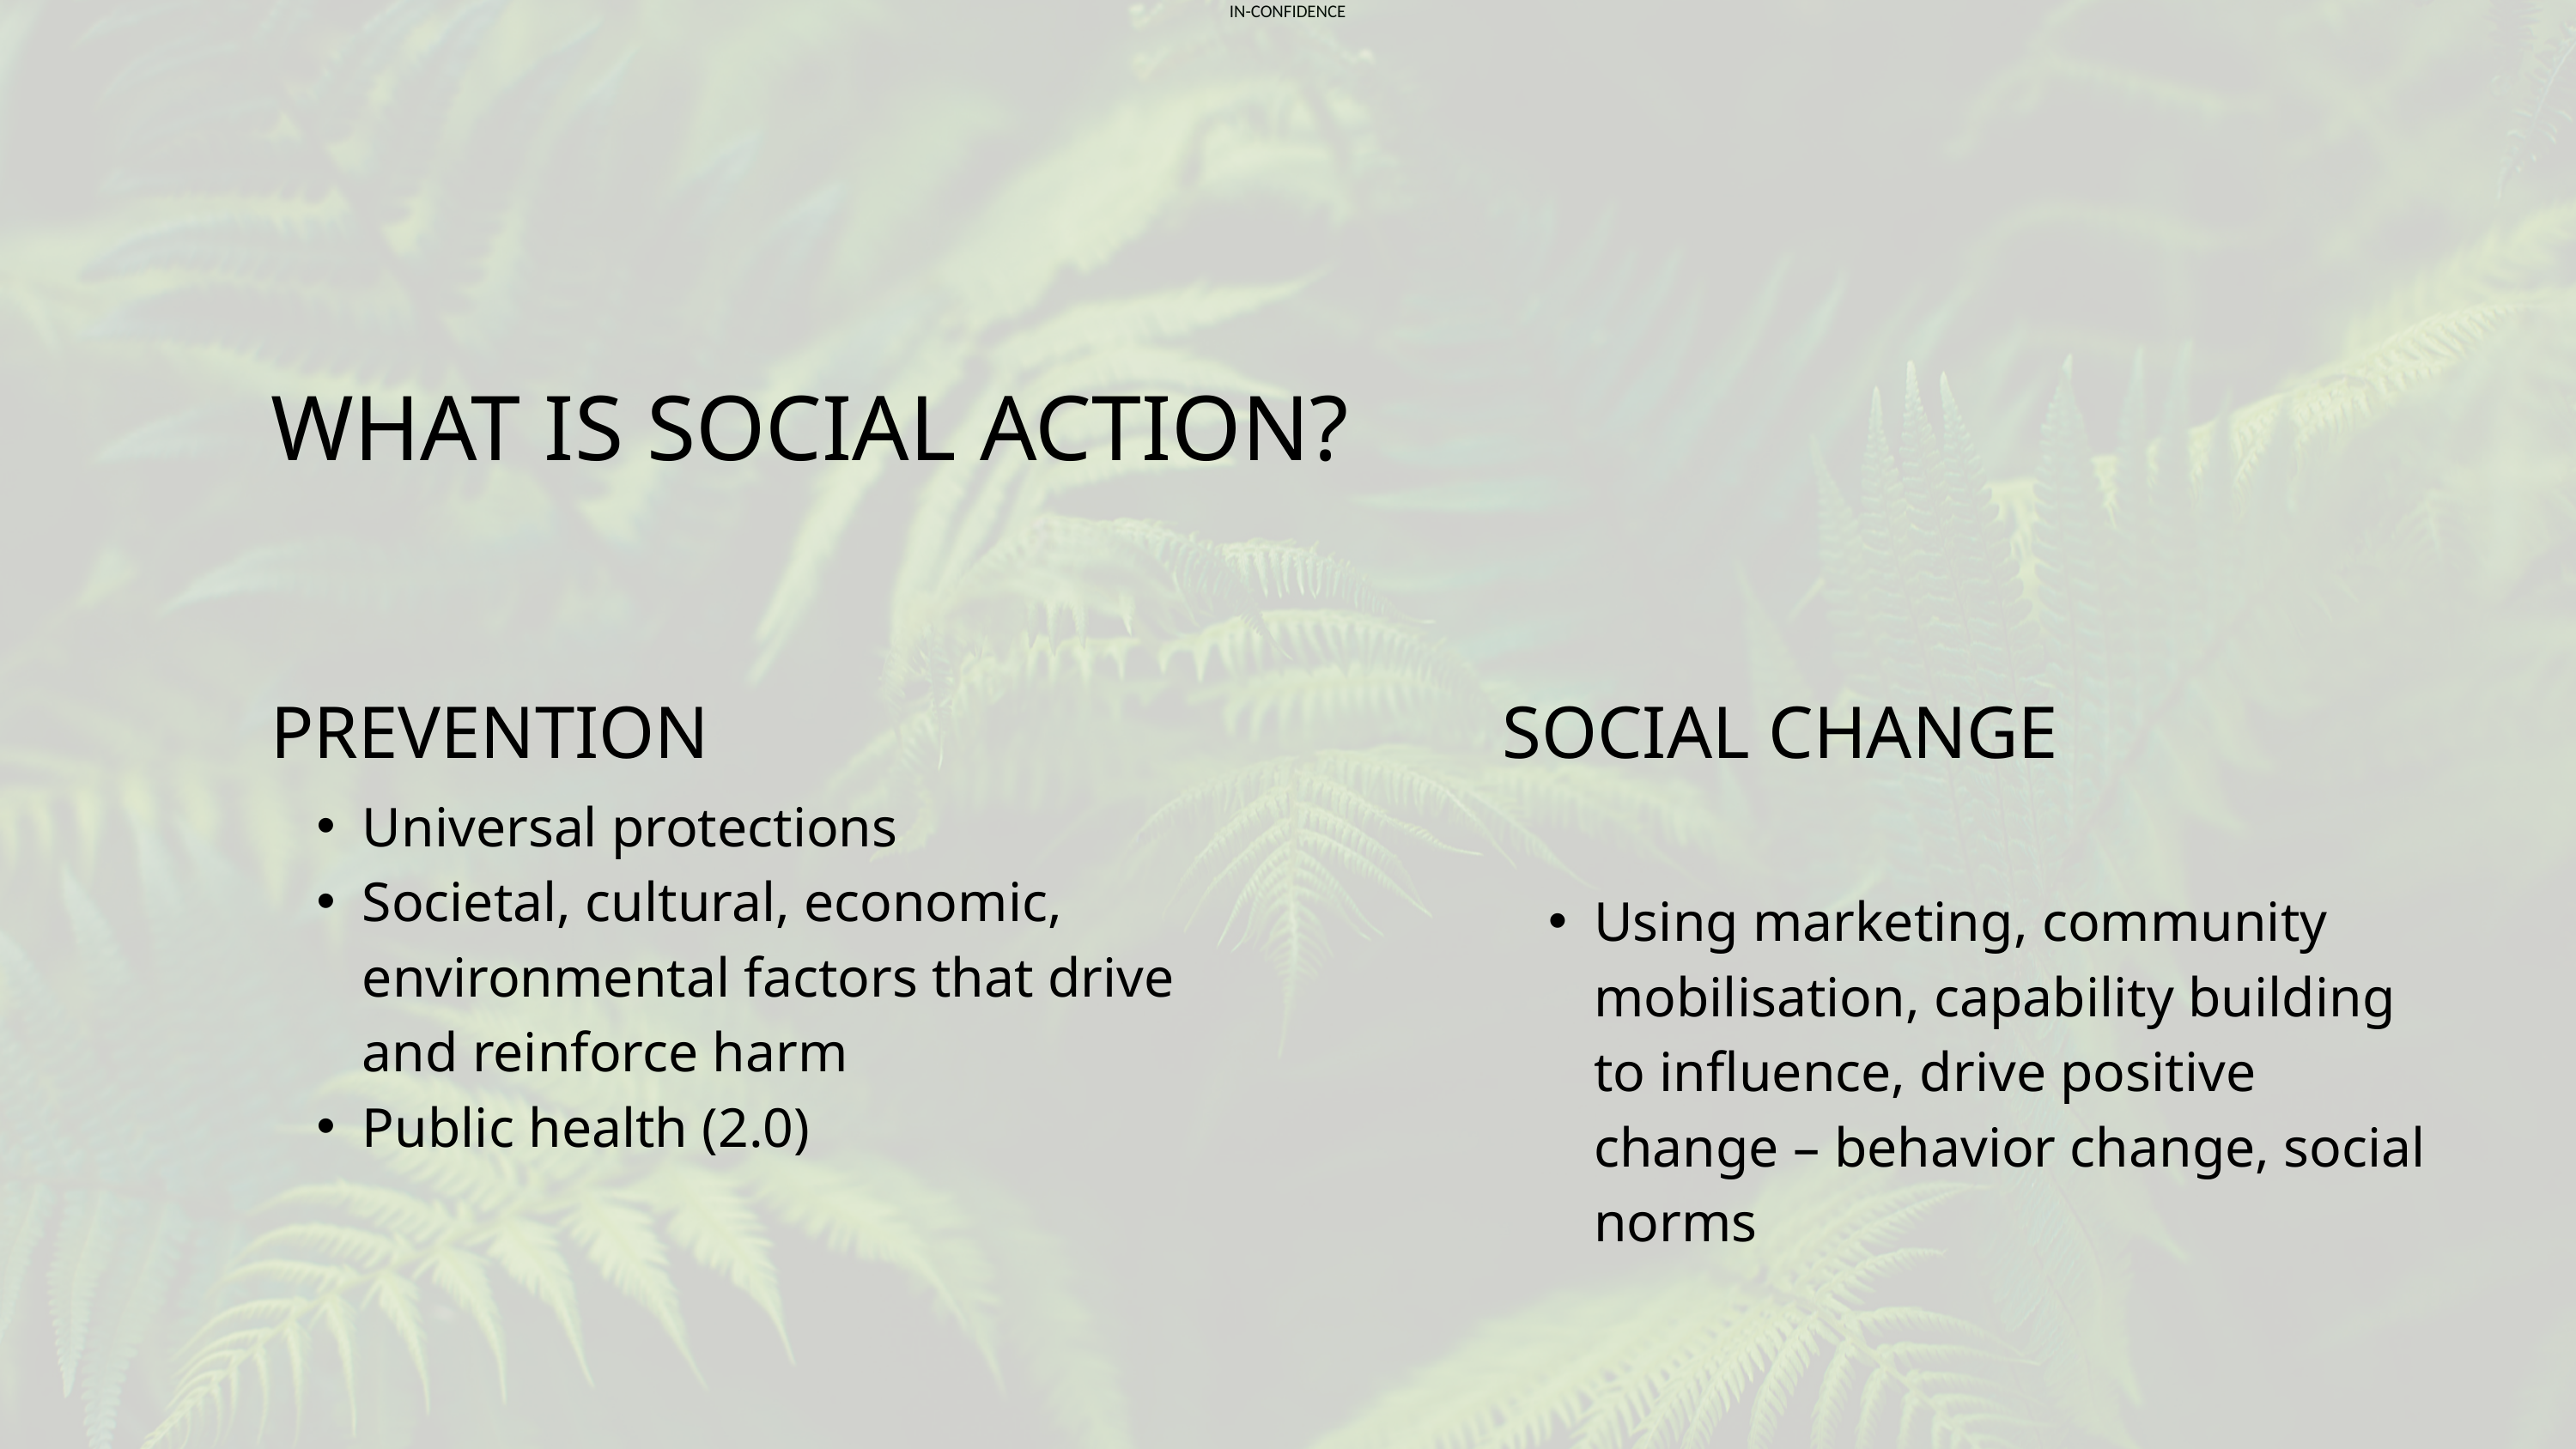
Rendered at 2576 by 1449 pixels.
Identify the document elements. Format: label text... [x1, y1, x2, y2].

text_box PREVENTION [270, 672, 790, 773]
text_box [0, 0, 2576, 1449]
text_box SOCIAL CHANGE [1502, 672, 2129, 773]
text_box Universal protections Societal, cultural, economic, environmental factors that drive and reinforce harm Public health (2.0) [270, 782, 1209, 1158]
text_box Using marketing, community mobilisation, capability building to influence, drive positive change – behavior change, social norms [1502, 876, 2441, 1253]
text_box WHAT IS SOCIAL ACTION? [270, 353, 1503, 479]
